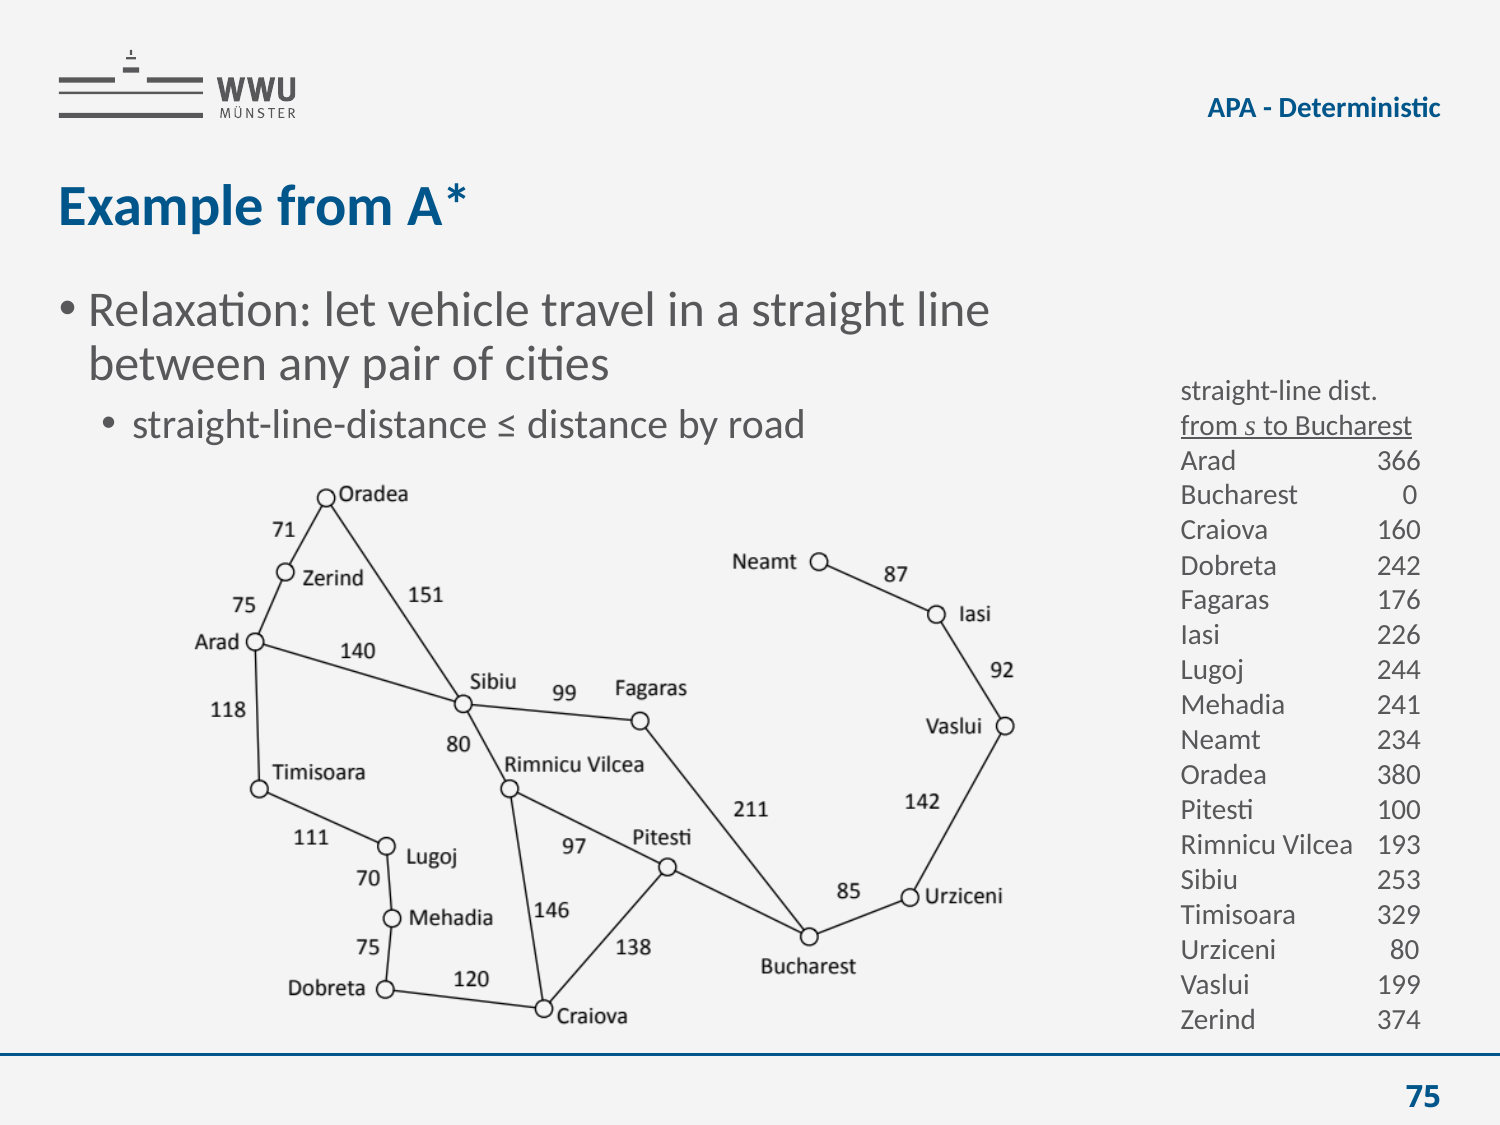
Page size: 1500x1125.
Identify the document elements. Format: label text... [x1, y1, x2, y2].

list Relaxation: let vehicle travel in a straight line between any pair of cities straight-line-distance ≤ distance by road [59, 283, 1442, 1036]
text_box straight-line dist. from s to Bucharest Arad 366 Bucharest 0 Craiova 160 Dobreta 242 Fagaras 176 Iasi 226 Lugoj 244 Mehadia 241 Neamt 234 Oradea 380 Pitesti 100 Rimnicu Vilcea 193 Sibiu 253 Timisoara 329 Urziceni 80 Vaslui 199 Zerind 374 [1165, 363, 1437, 1043]
picture [185, 468, 1022, 1038]
title Example from A* [59, 167, 1442, 262]
slide_number APA - Deterministic [590, 63, 1442, 123]
slide_number 75 [1322, 1058, 1441, 1118]
